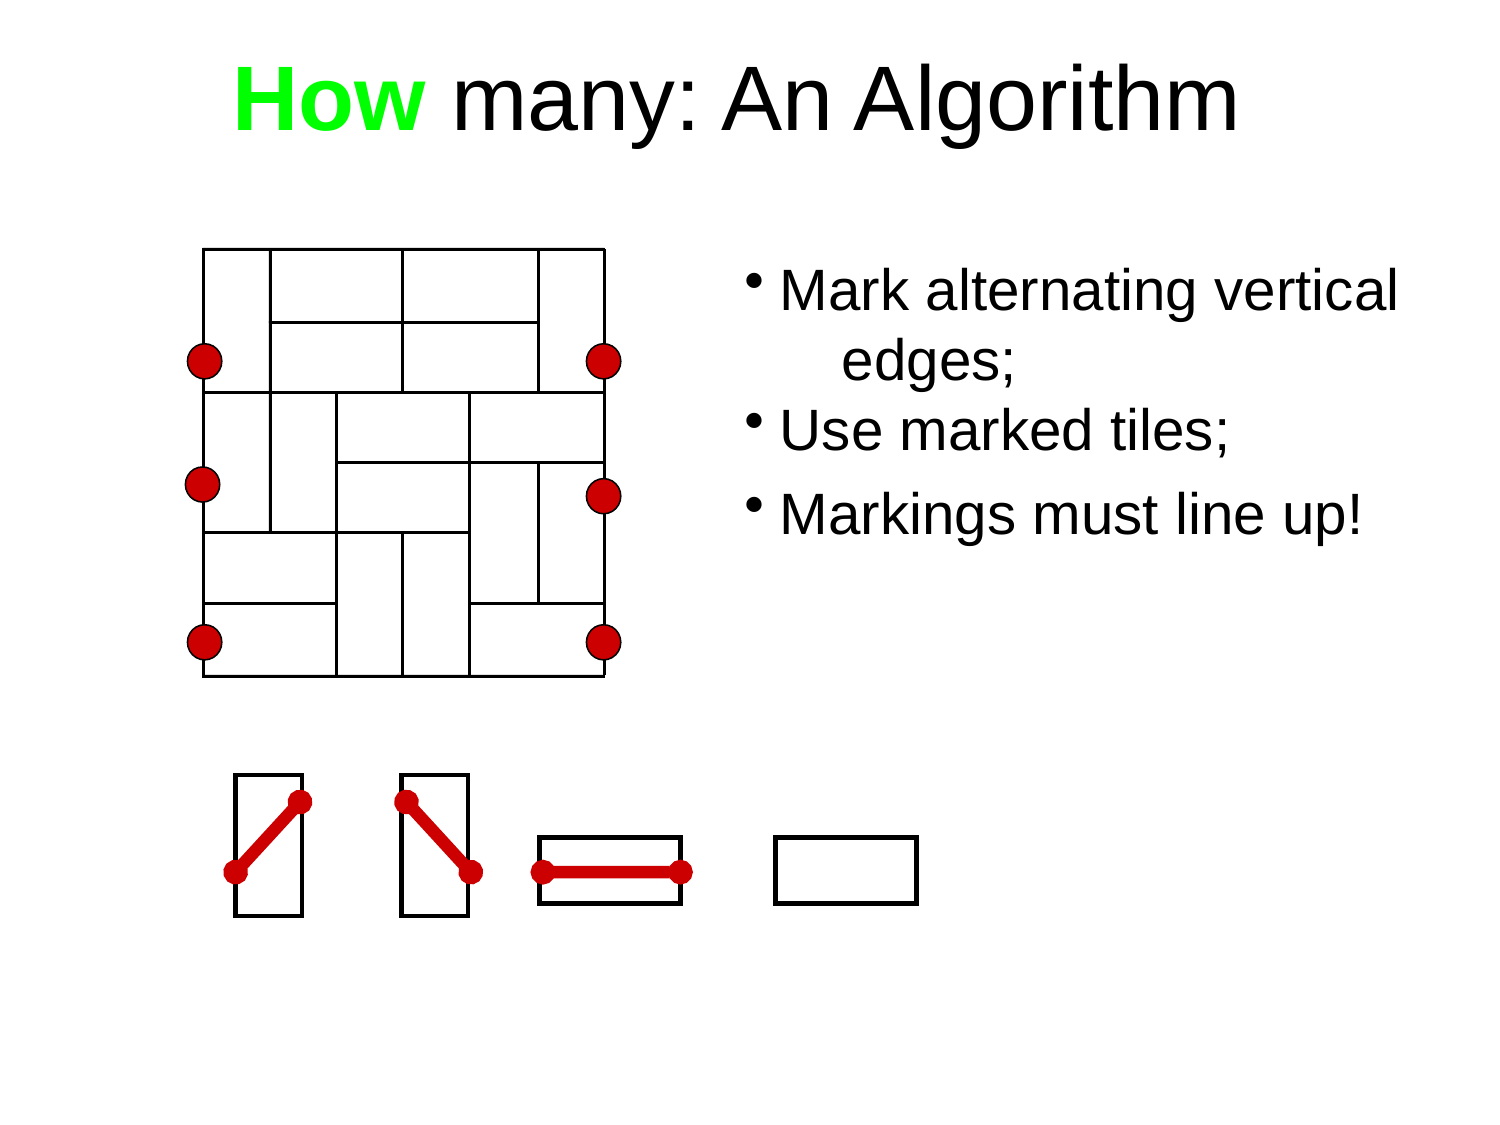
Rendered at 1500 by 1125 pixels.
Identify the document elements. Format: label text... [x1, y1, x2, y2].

title How many: An Algorithm [112, 0, 1388, 188]
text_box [185, 343, 622, 661]
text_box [202, 669, 606, 678]
text_box [401, 774, 469, 917]
text_box [231, 798, 305, 877]
text_box [539, 837, 681, 872]
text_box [202, 247, 606, 342]
text_box [775, 837, 917, 904]
text_box [402, 798, 475, 877]
text_box Mark alternating vertical edges; Use marked tiles; Markings must line up! [729, 244, 1432, 554]
text_box [539, 873, 681, 904]
text_box [235, 806, 302, 917]
text_box [235, 774, 302, 868]
text_box [538, 867, 685, 877]
